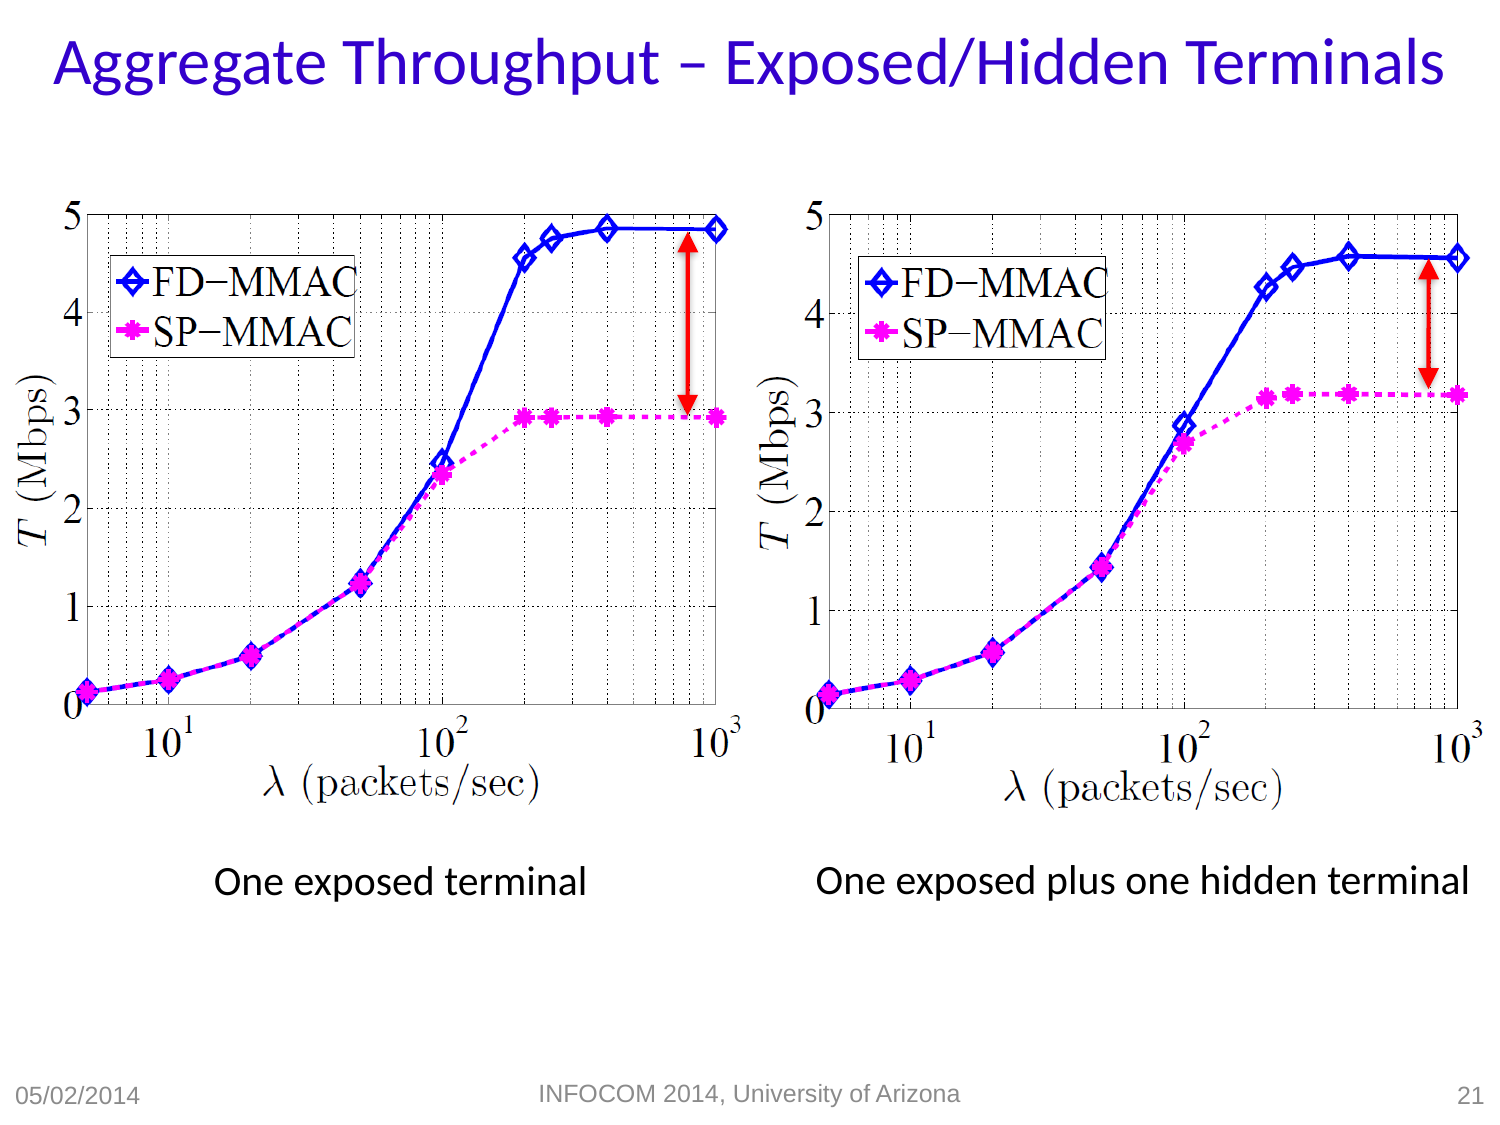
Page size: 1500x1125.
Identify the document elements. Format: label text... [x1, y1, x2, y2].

picture [5, 194, 1490, 816]
text_box One exposed terminal [62, 846, 749, 912]
title Aggregate Throughput – Exposed/Hidden Terminals [0, 3, 1500, 113]
footer INFOCOM 2014, University of Arizona [512, 1062, 988, 1123]
text_box One exposed plus one hidden terminal [799, 845, 1487, 911]
slide_number 21 [1149, 1065, 1500, 1125]
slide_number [0, 1065, 350, 1125]
